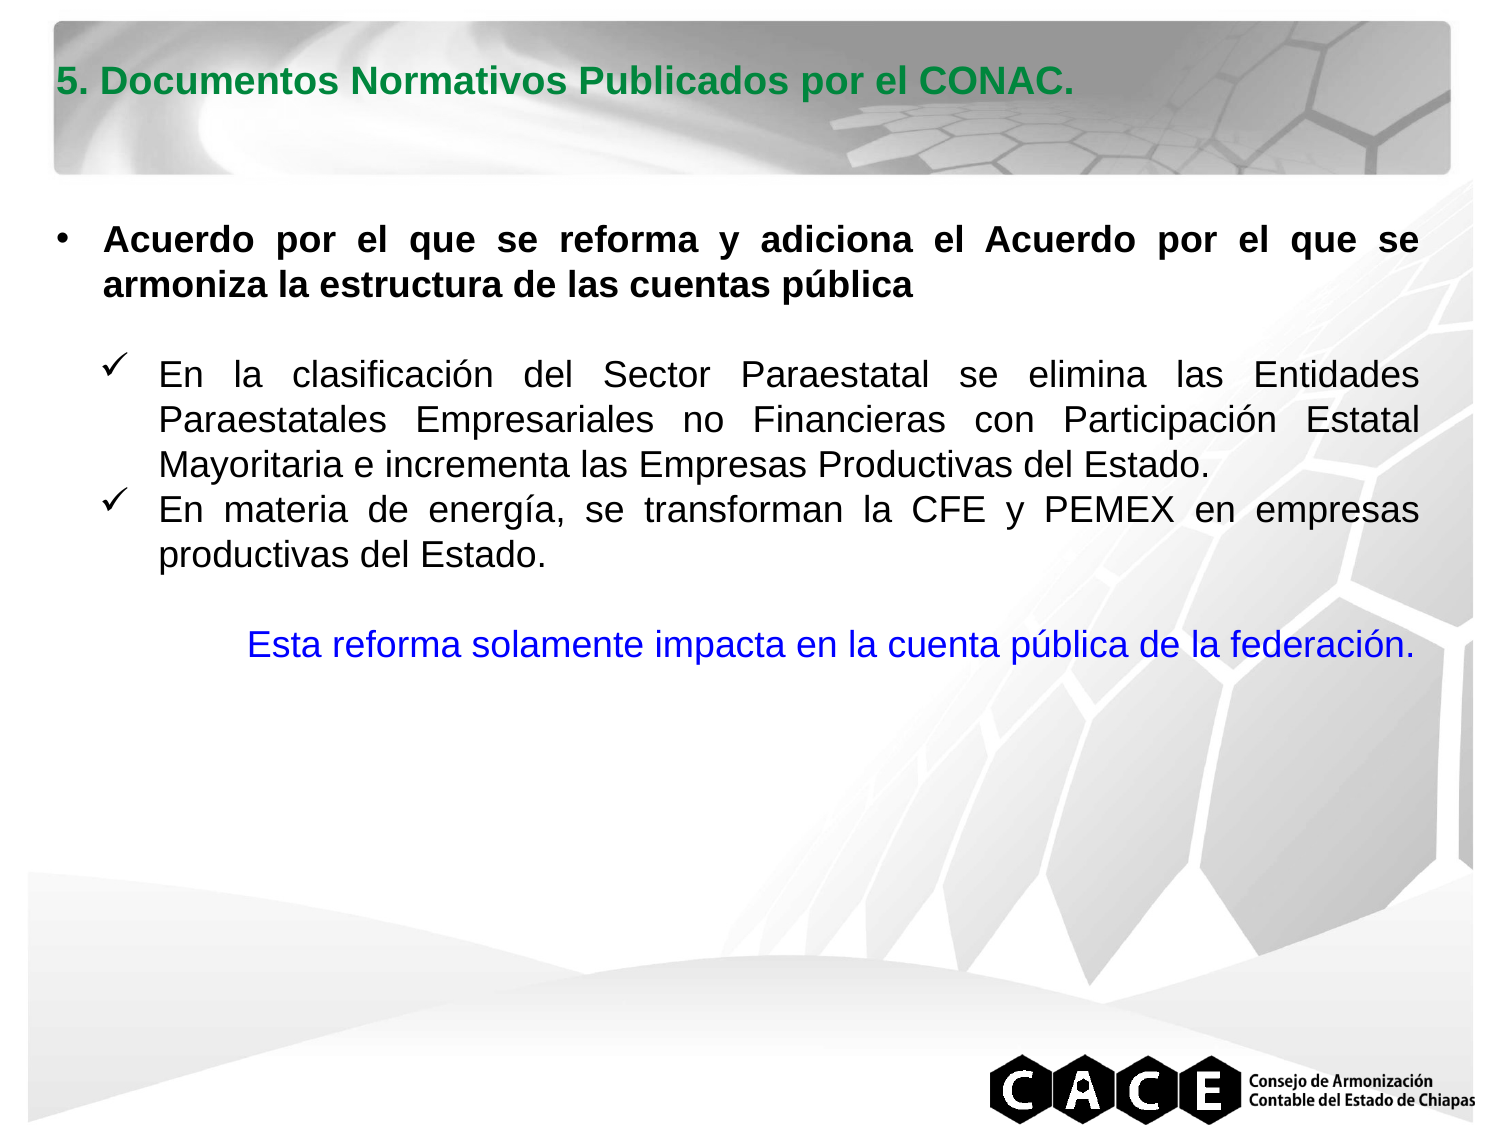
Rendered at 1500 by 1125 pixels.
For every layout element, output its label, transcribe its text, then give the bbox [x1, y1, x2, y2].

text_box Acuerdo por el que se reforma y adiciona el Acuerdo por el que se armoniza la estructura de las cuentas pública En la clasificación del Sector Paraestatal se elimina las Entidades Paraestatales Empresariales no Financieras con Participación Estatal Mayoritaria e incrementa las Empresas Productivas del Estado. En materia de energía, se transforman la CFE y PEMEX en empresas productivas del Estado. Esta reforma solamente impacta en la cuenta pública de la federación. [41, 208, 1436, 853]
text_box 5. Documentos Normativos Publicados por el CONAC. [41, 47, 1199, 110]
